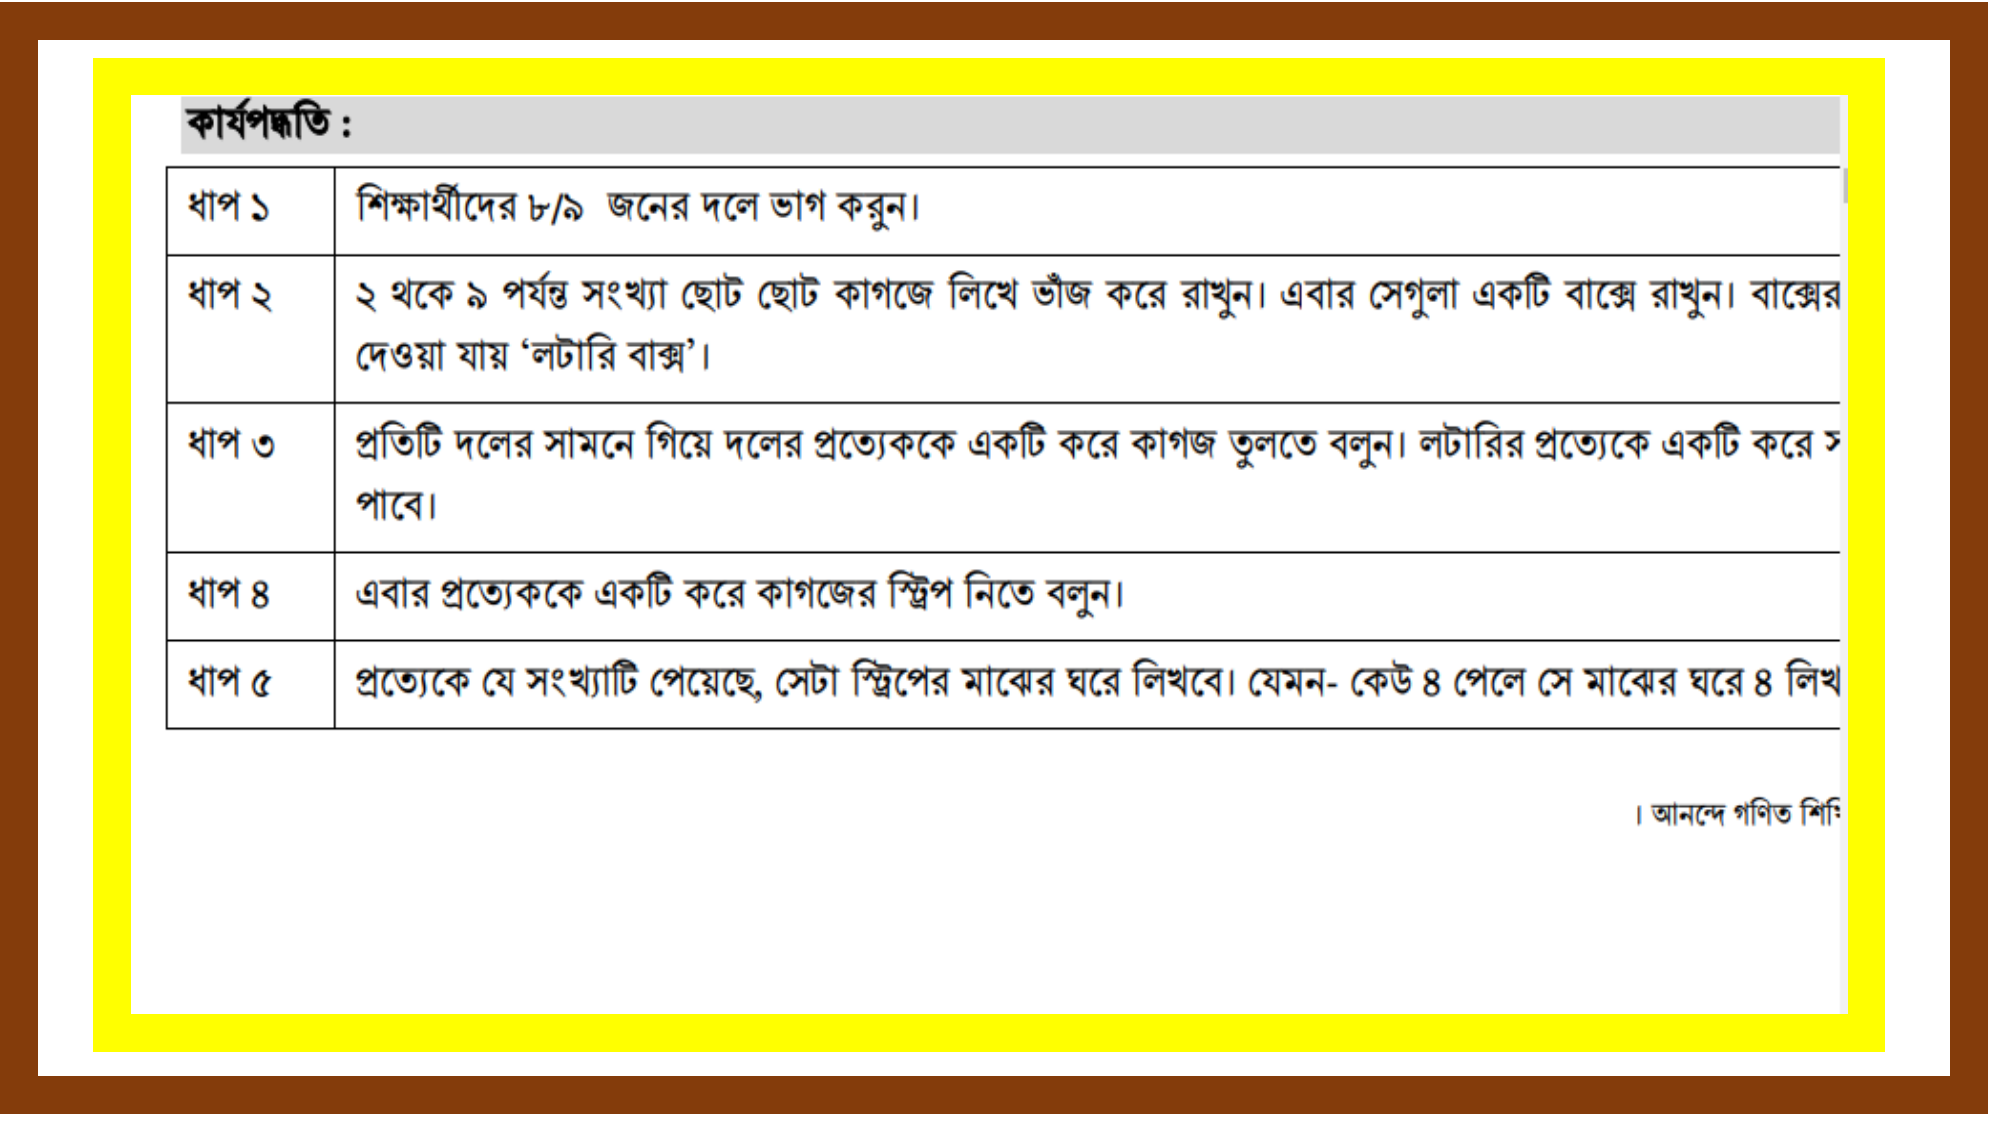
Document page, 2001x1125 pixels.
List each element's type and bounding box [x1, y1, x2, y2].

text_box [18, 20, 1970, 1096]
picture [130, 95, 1848, 1015]
